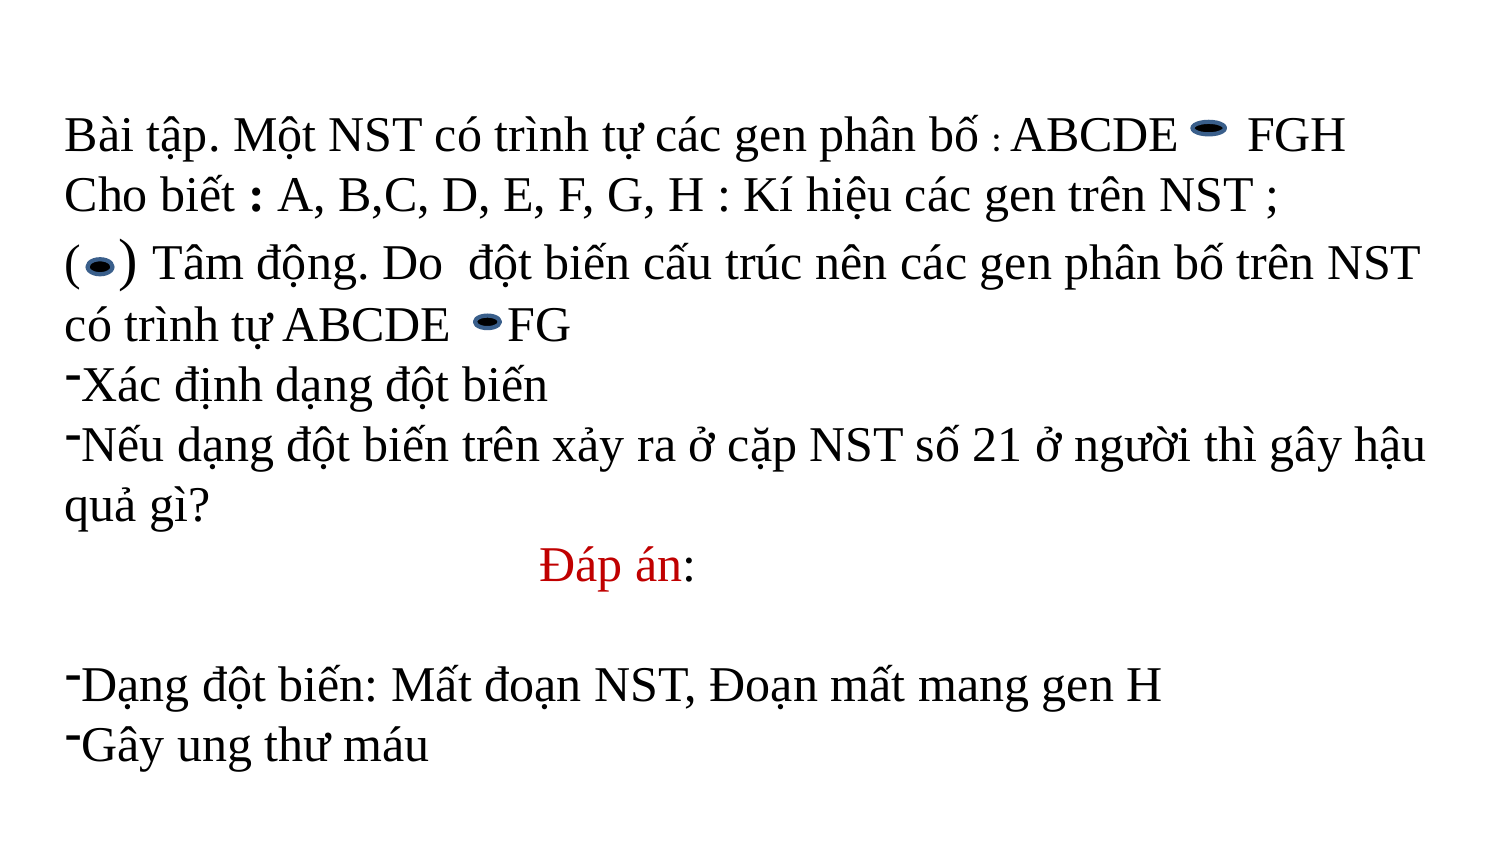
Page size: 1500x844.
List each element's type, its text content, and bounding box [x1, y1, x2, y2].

text_box [85, 257, 115, 277]
text_box Bài tập. Một NST có trình tự các gen phân bố : ABCDE FGH Cho biết : A, B,C, D, E, F, G, H : Kí hiệu các gen trên NST ; ( ) Tâm động. Do đột biến cấu trúc nên các gen phân bố trên NST có trình tự ABCDE FG Xác định dạng đột biến Nếu dạng đột biến trên xảy ra ở cặp NST số 21 ở người thì gây hậu quả gì? Đáp án: Dạng đột biến: Mất đoạn NST, Đoạn mất mang gen H Gây ung thư máu [49, 93, 1463, 779]
text_box [1190, 119, 1227, 137]
text_box [473, 313, 502, 331]
